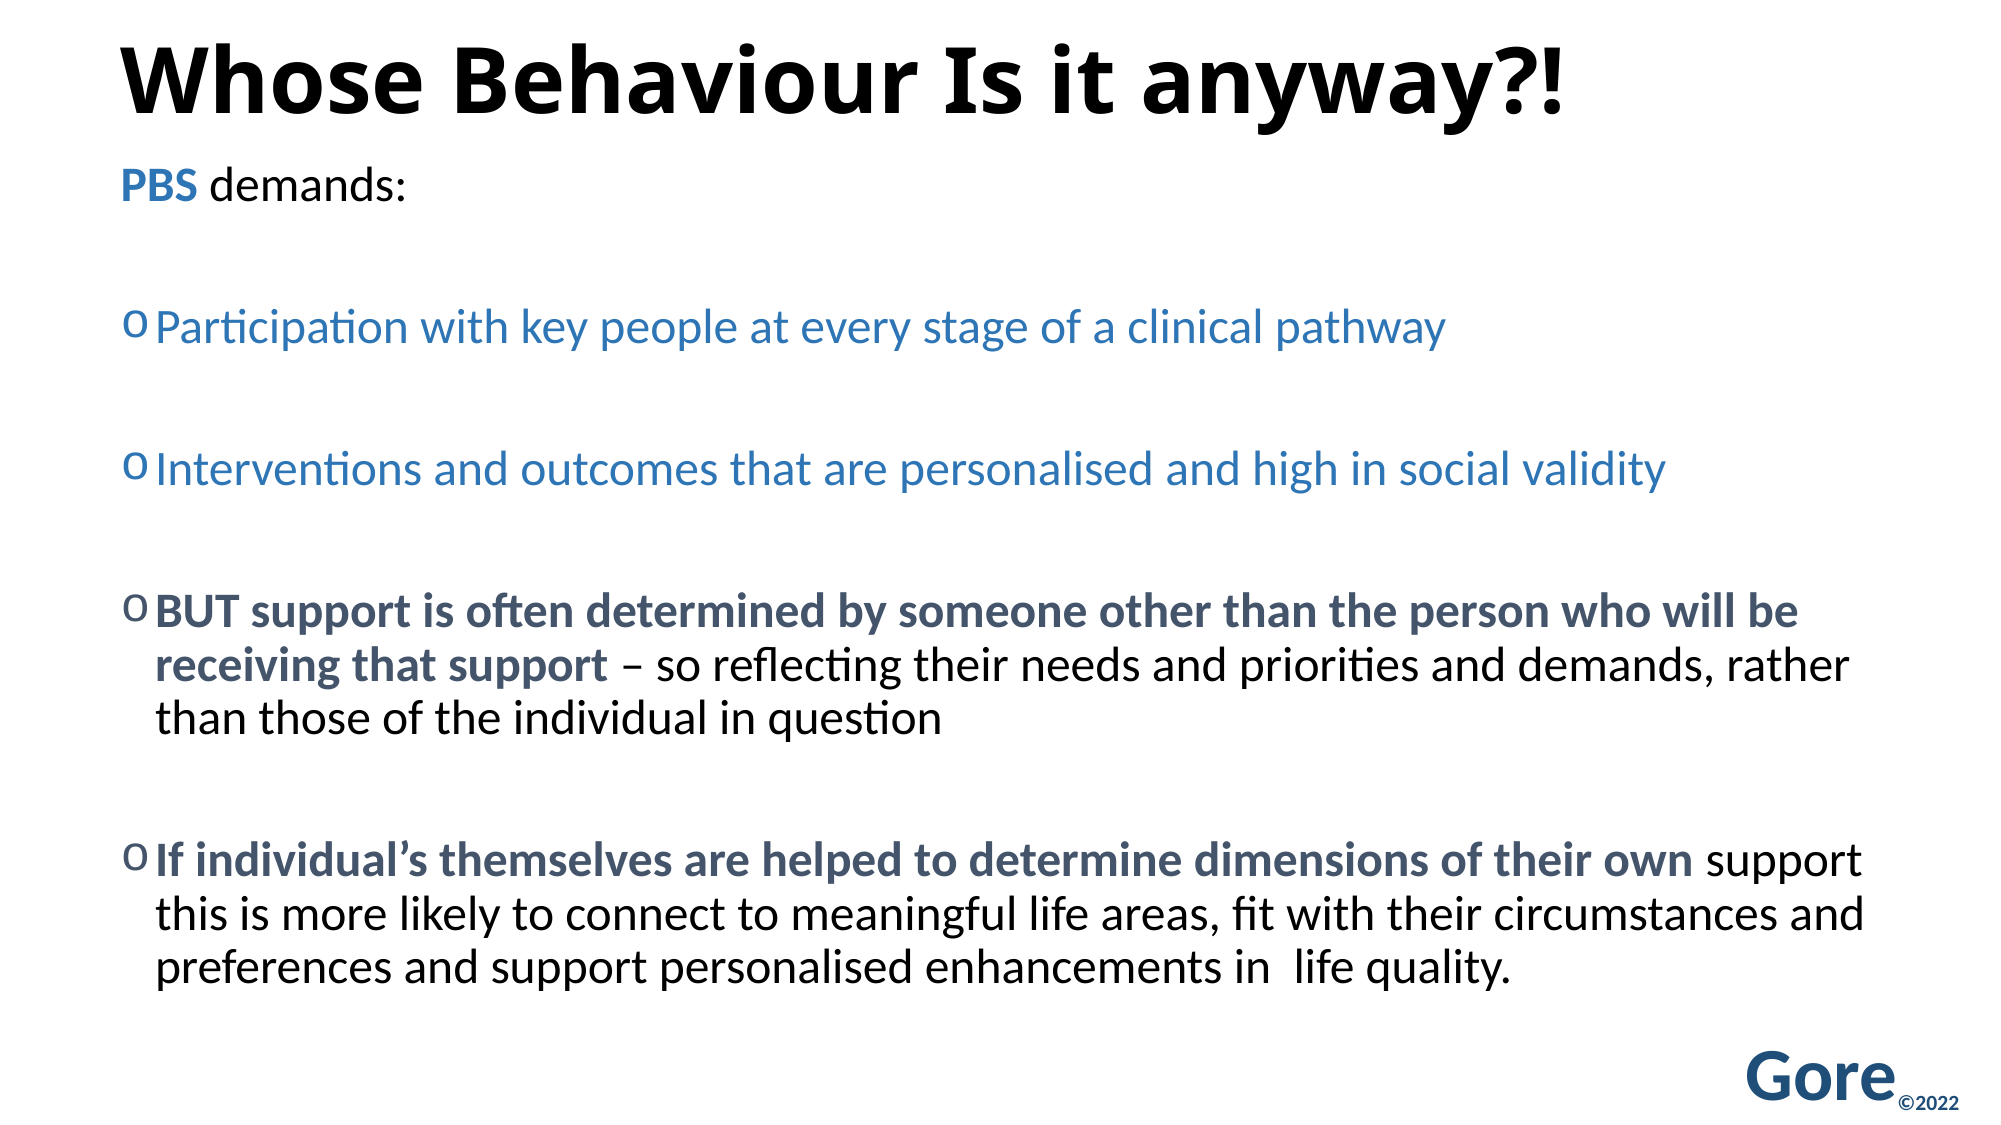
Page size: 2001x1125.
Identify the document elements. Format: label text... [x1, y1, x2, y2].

text_box Gore©2022 [1705, 1011, 2000, 1105]
title Whose Behaviour Is it anyway?! [105, 0, 1873, 150]
list PBS demands: Participation with key people at every stage of a clinical pathway Interventions and outcomes that are personalised and high in social validity BUT support is often determined by someone other than the person who will be receiving that support – so reflecting their needs and priorities and demands, rather than those of the individual in question If individual’s themselves are helped to determine dimensions of their own support this is more likely to connect to meaningful life areas, fit with their circumstances and preferences and support personalised enhancements in life quality. [105, 150, 1884, 1029]
